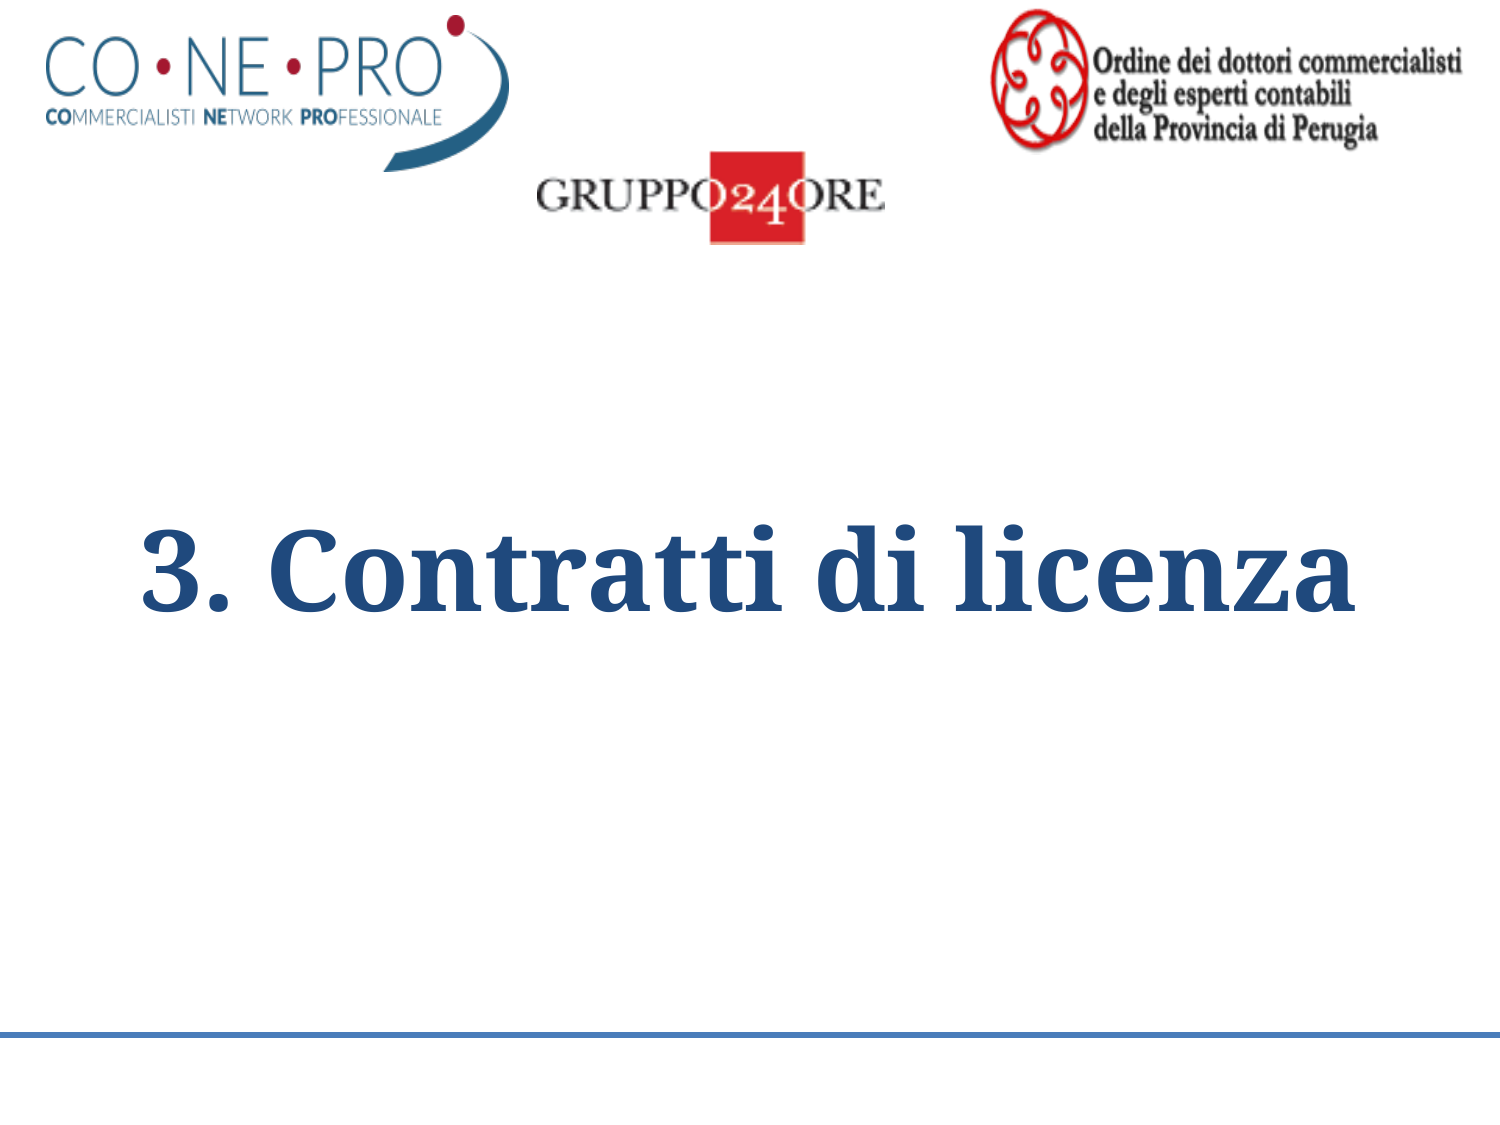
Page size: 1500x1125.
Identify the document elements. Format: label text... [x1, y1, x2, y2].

picture [987, 0, 1480, 155]
picture [46, 15, 509, 172]
title 3. Contratti di licenza [112, 448, 1388, 685]
picture [537, 150, 885, 245]
